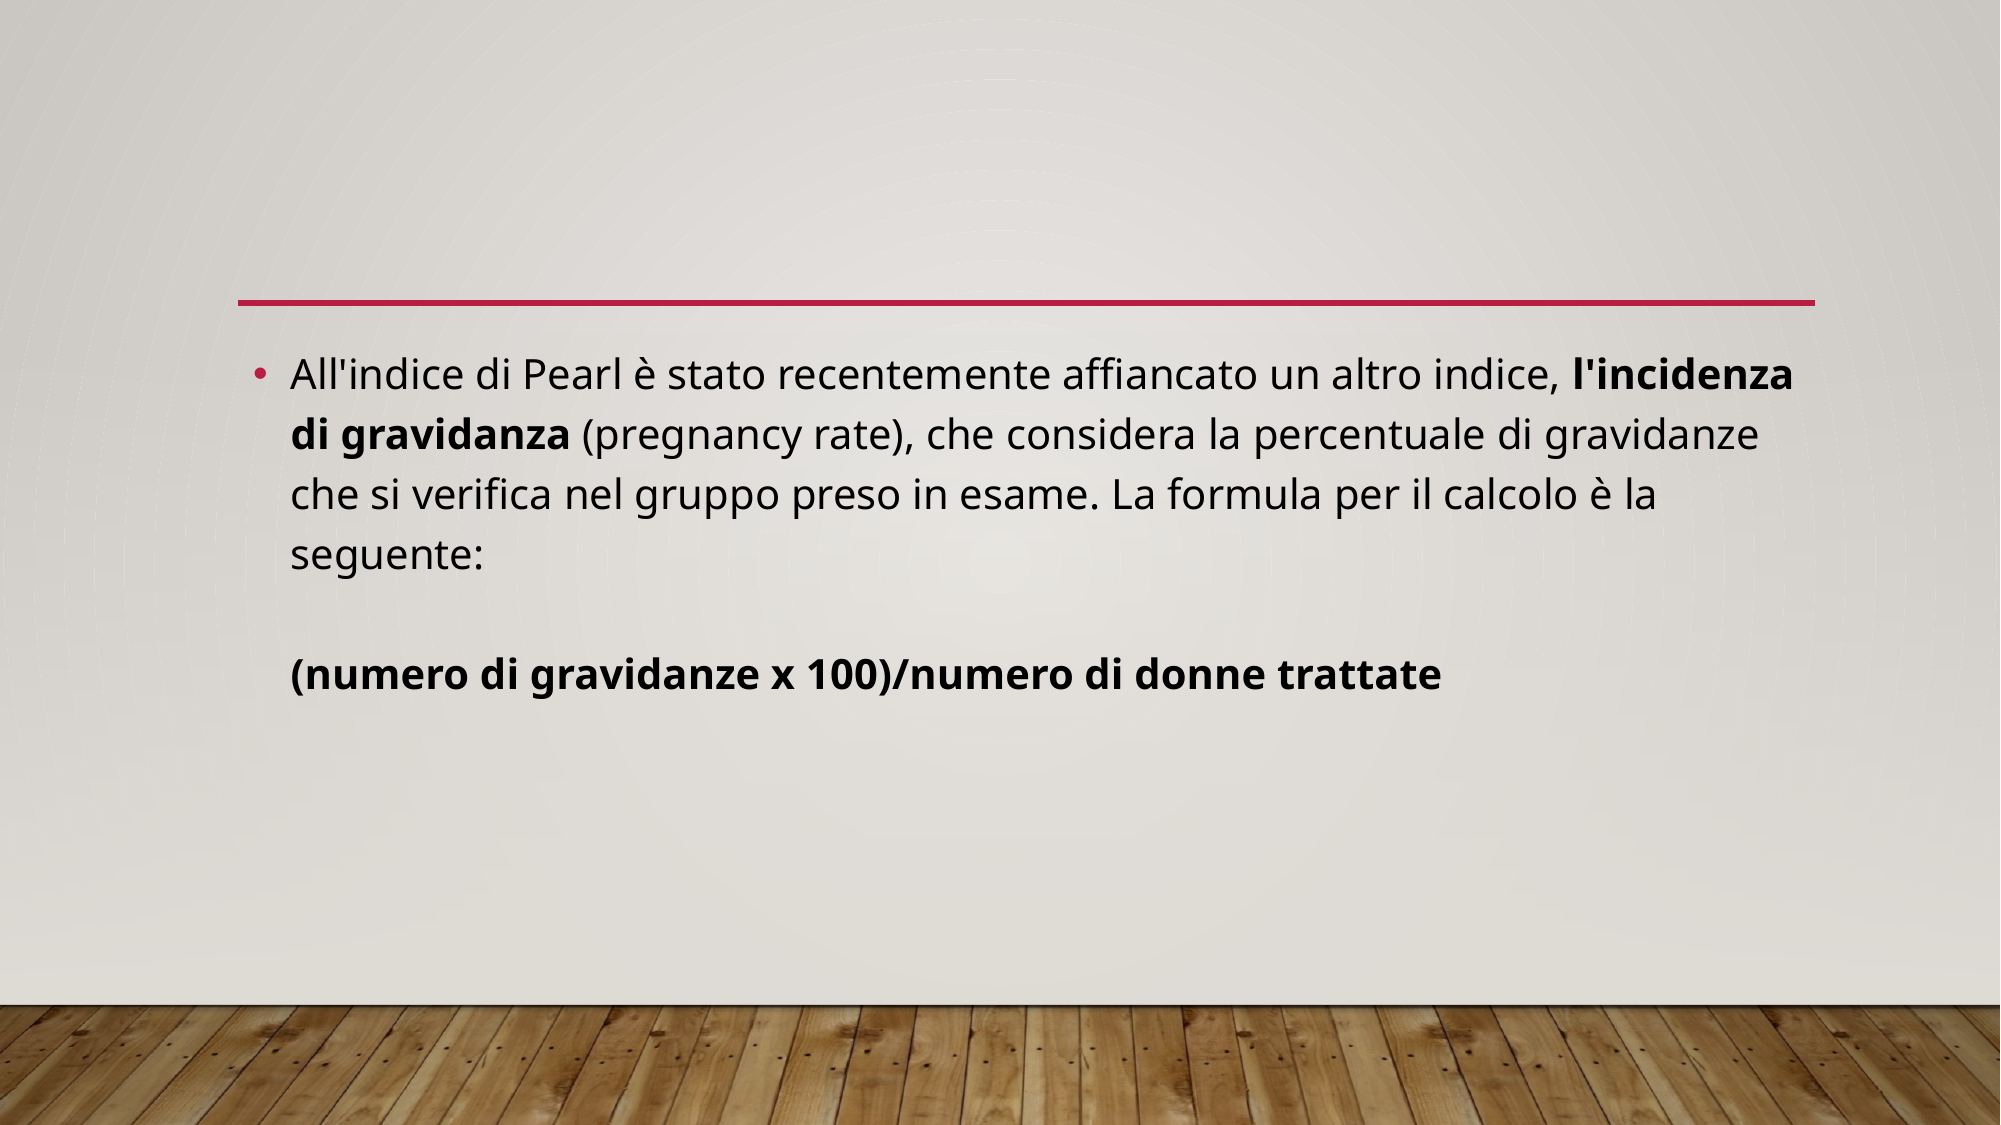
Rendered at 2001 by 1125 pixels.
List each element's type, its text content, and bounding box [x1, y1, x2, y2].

picture [0, 1005, 2000, 1125]
list All'indice di Pearl è stato recentemente affiancato un altro indice, l'incidenza di gravidanza (pregnancy rate), che considera la percentuale di gravidanze che si verifica nel gruppo preso in esame. La formula per il calcolo è la seguente: (numero di gravidanze x 100)/numero di donne trattate [238, 330, 1814, 897]
